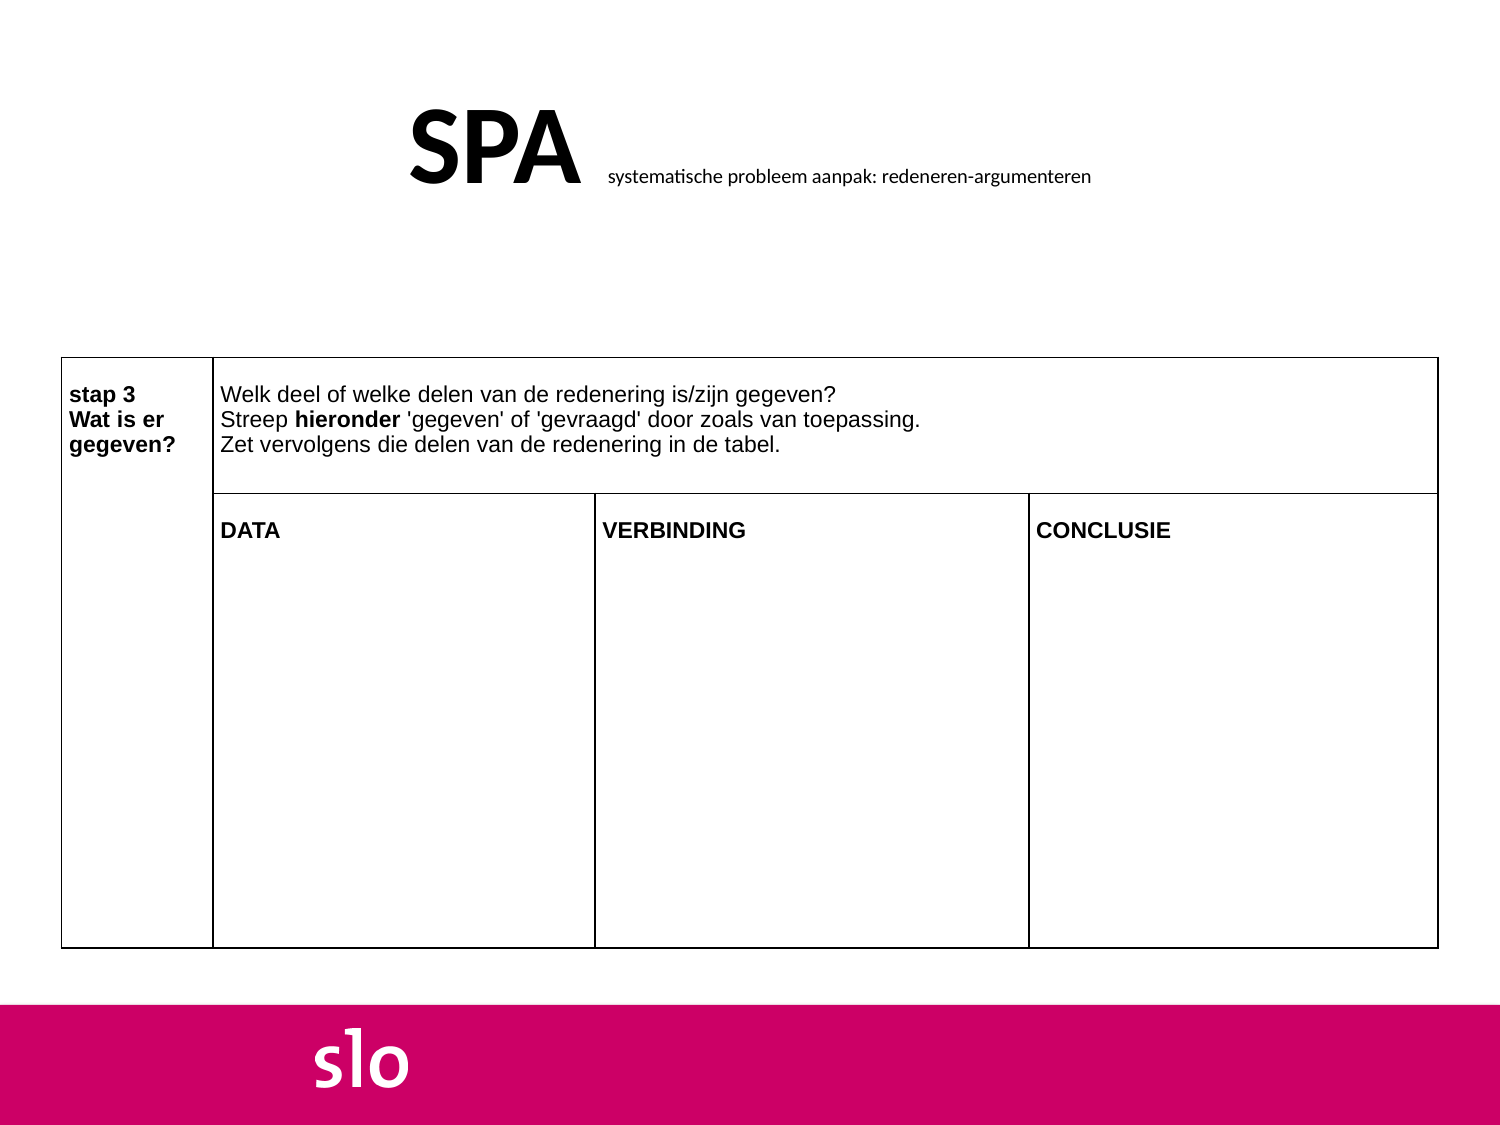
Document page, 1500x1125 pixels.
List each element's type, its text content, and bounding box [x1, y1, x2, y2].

table_header Welk deel of welke delen van de redenering is/zijn gegeven? Streep hieronder 'gegeven' of 'gevraagd' door zoals van toepassing. Zet vervolgens die delen van de redenering in de tabel. [214, 358, 1437, 493]
table_cell CONCLUSIE [1030, 494, 1437, 947]
table_cell DATA [214, 494, 594, 947]
table_cell verbinding [596, 494, 1028, 947]
picture [315, 1028, 408, 1088]
table_header stap 3 Wat is er gegeven? [62, 358, 212, 947]
title SPA systematische probleem aanpak: redeneren-argumenteren [75, 45, 1425, 233]
